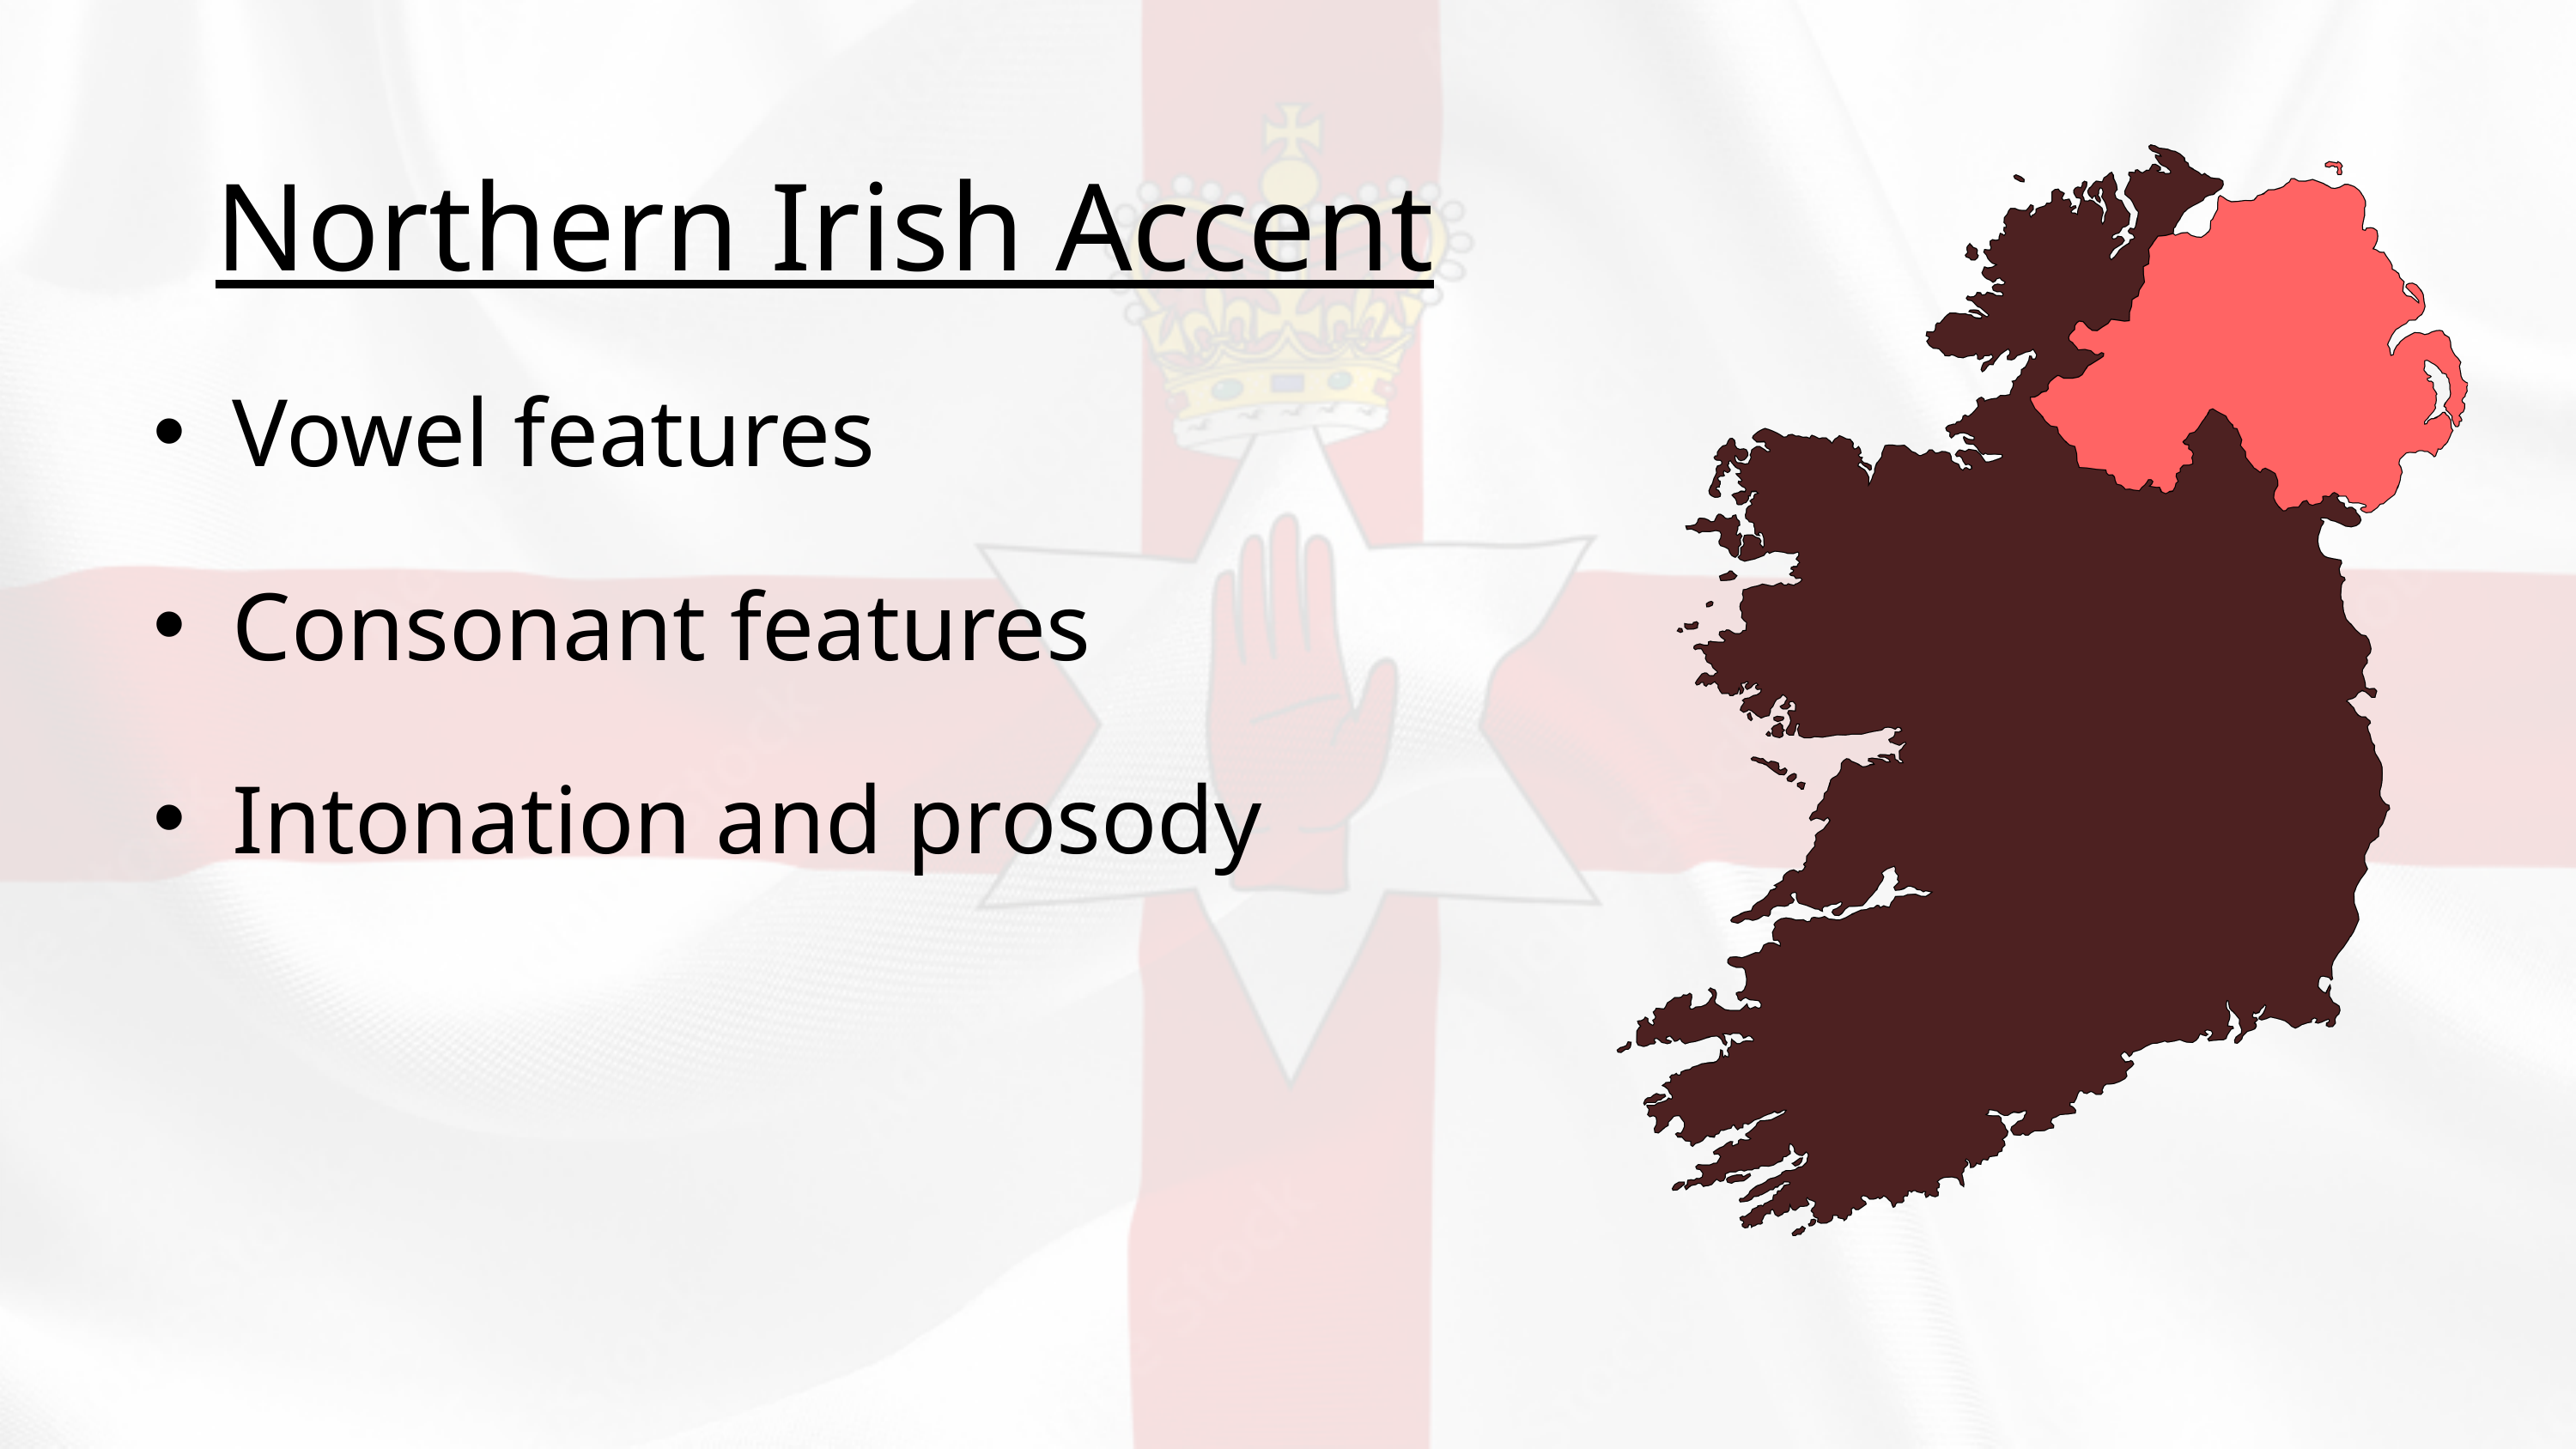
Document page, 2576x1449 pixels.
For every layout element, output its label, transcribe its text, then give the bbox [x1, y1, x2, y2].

text_box Vowel features Consonant features Intonation and prosody [74, 292, 1460, 873]
text_box Northern Irish Accent [74, 125, 1576, 295]
text_box [1616, 144, 2469, 1237]
text_box [0, 0, 2576, 1449]
